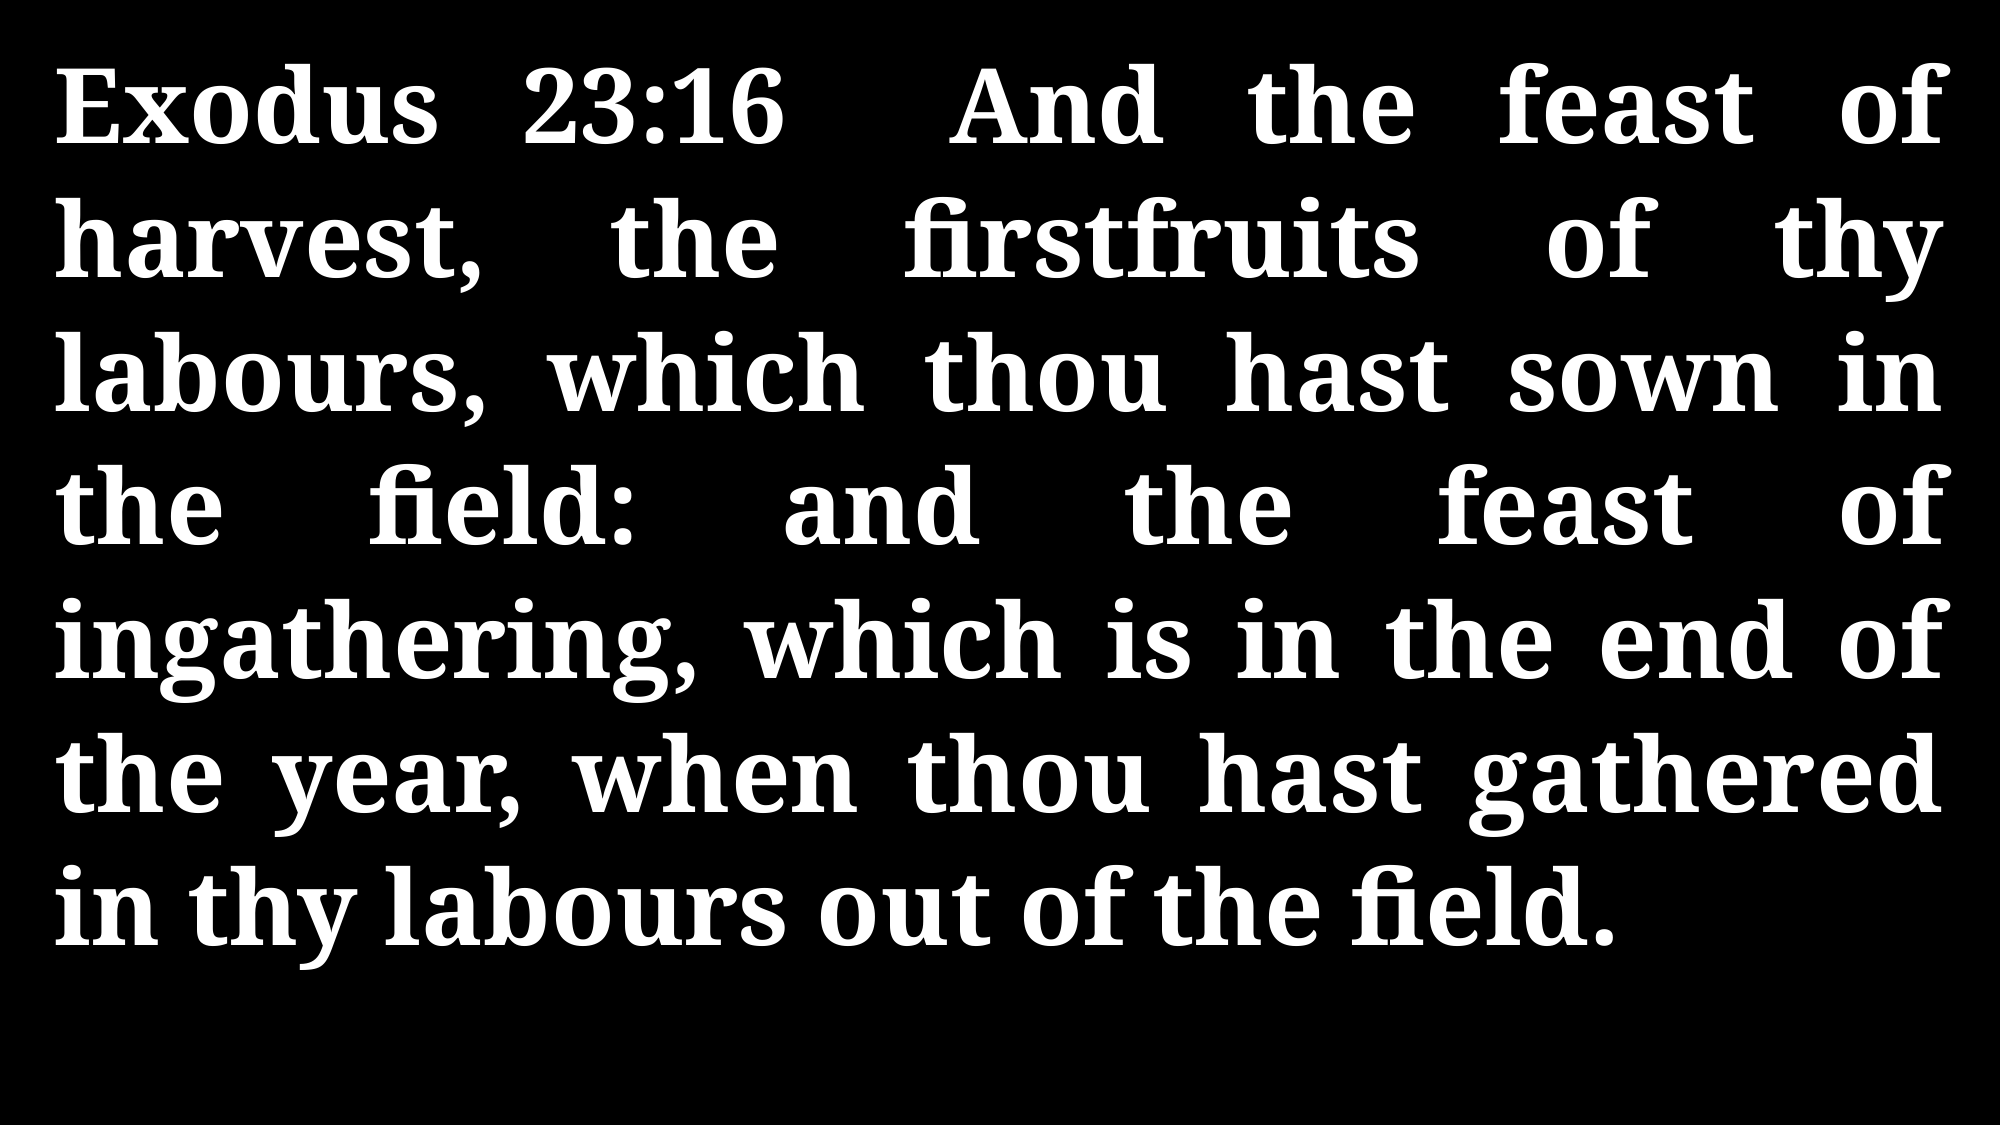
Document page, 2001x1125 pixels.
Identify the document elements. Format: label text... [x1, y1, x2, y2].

text_box Exodus 23:16 And the feast of harvest, the firstfruits of thy labours, which thou hast sown in the field: and the feast of ingathering, which is in the end of the year, when thou hast gathered in thy labours out of the field. [39, 23, 1961, 974]
